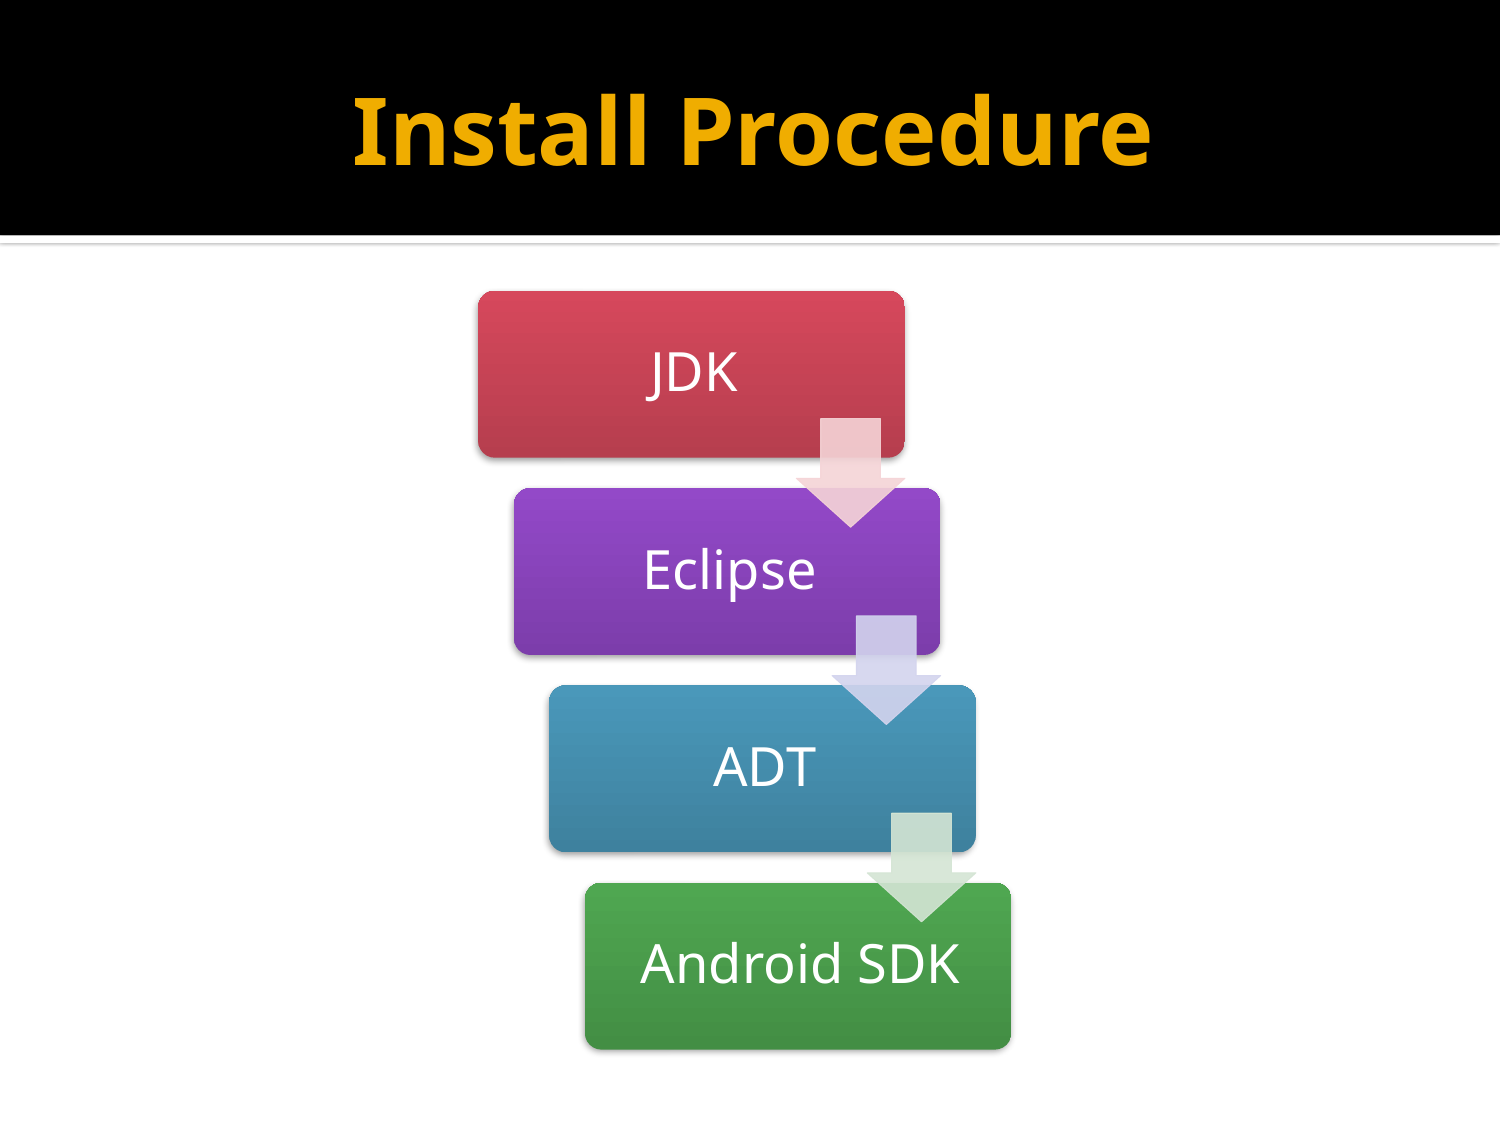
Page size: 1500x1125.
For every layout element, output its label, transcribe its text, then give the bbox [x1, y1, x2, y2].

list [478, 290, 1012, 1050]
title Install Procedure [75, 25, 1425, 231]
